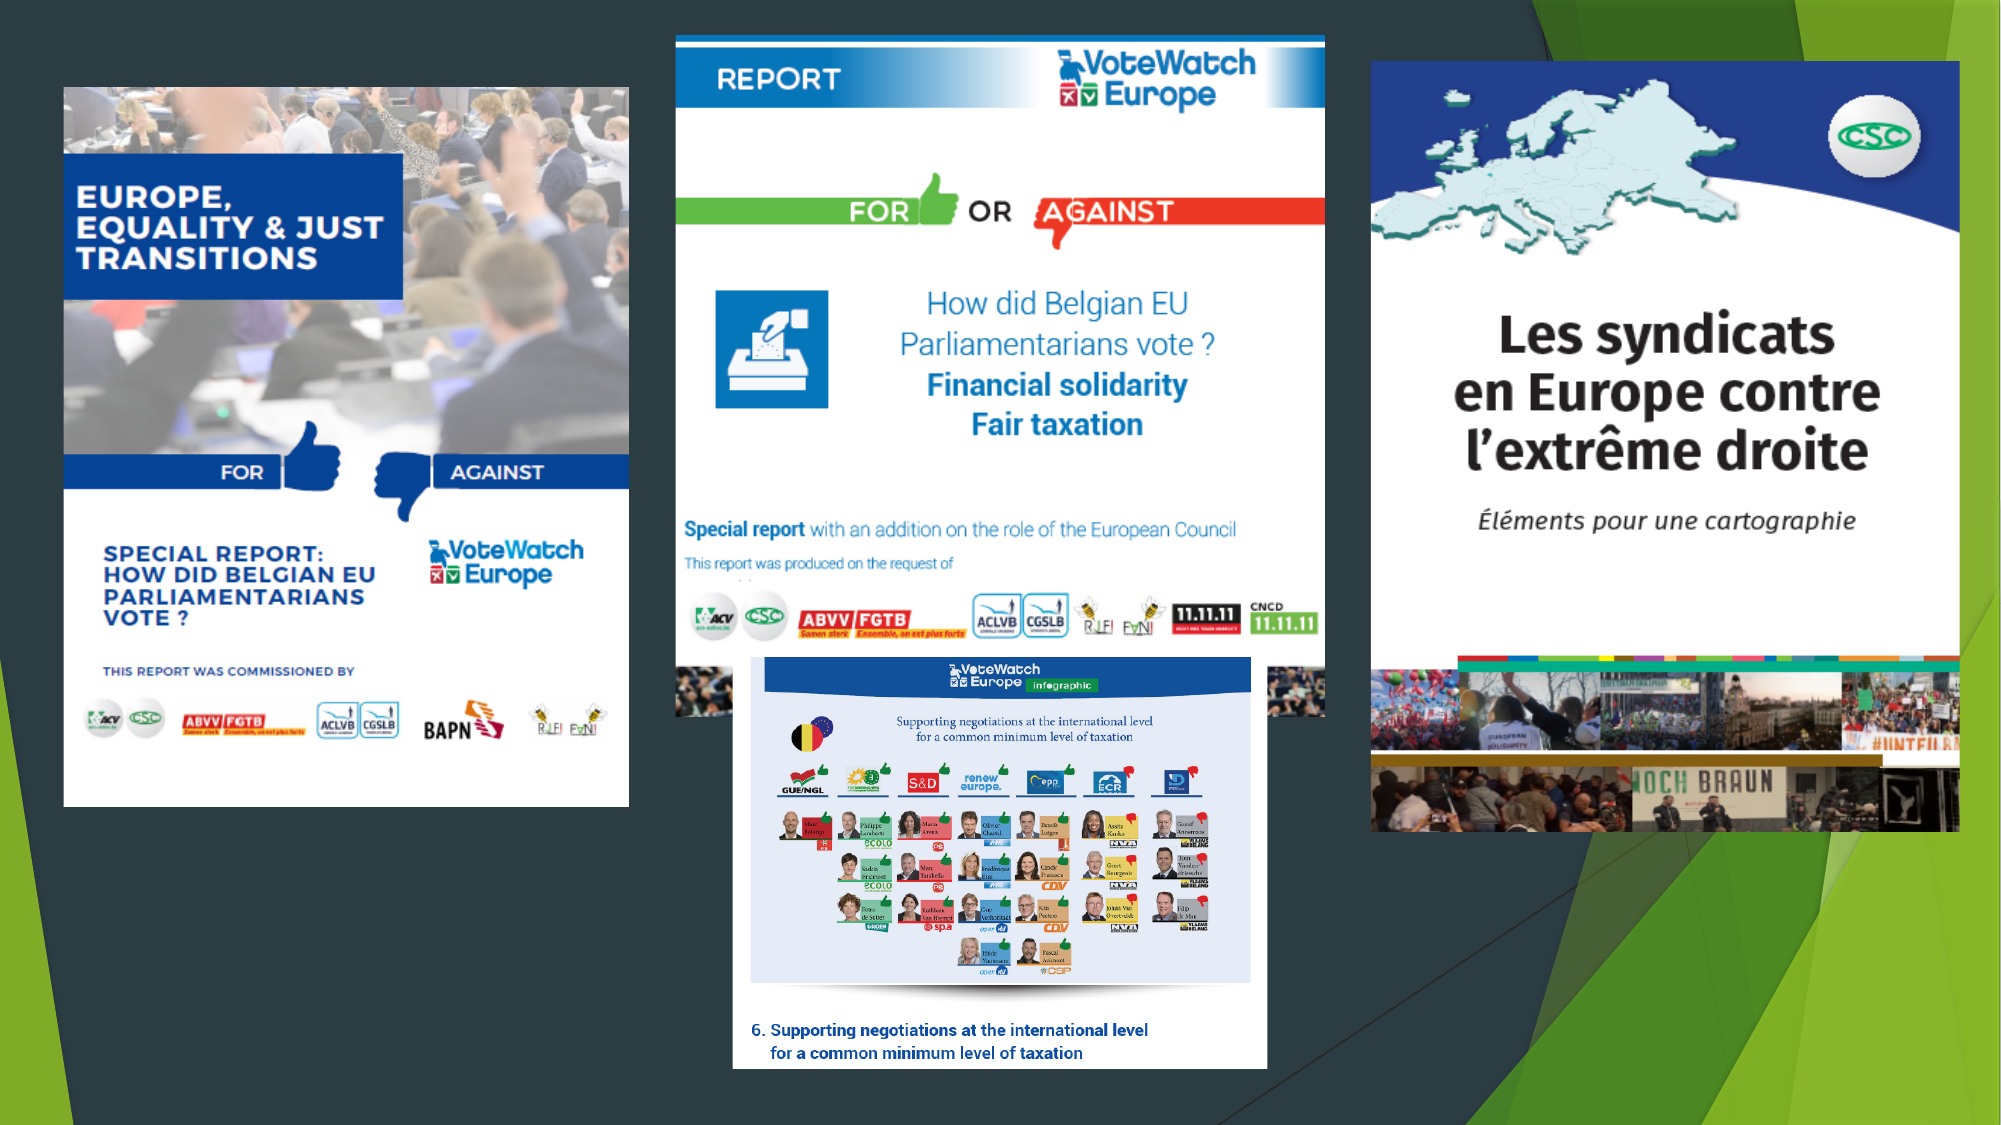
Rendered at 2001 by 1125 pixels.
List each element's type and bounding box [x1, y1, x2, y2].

picture [1370, 61, 1961, 833]
picture [674, 34, 1326, 1069]
picture [62, 87, 630, 807]
